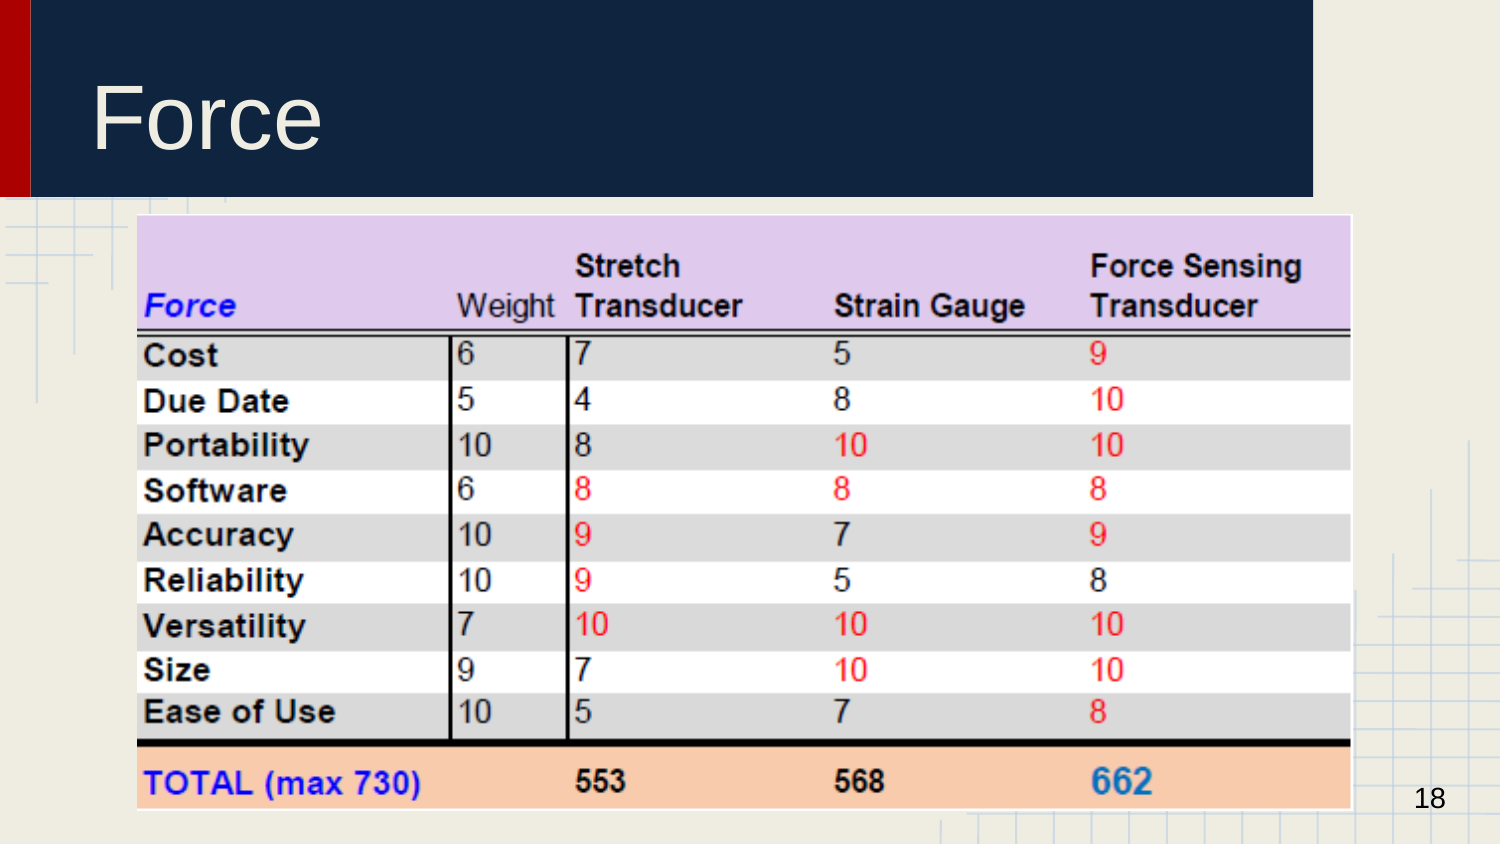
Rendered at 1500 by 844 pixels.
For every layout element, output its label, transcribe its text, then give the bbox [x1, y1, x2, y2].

picture [137, 214, 1353, 811]
text_box 18 [1339, 764, 1462, 829]
title Force [75, 16, 1276, 183]
